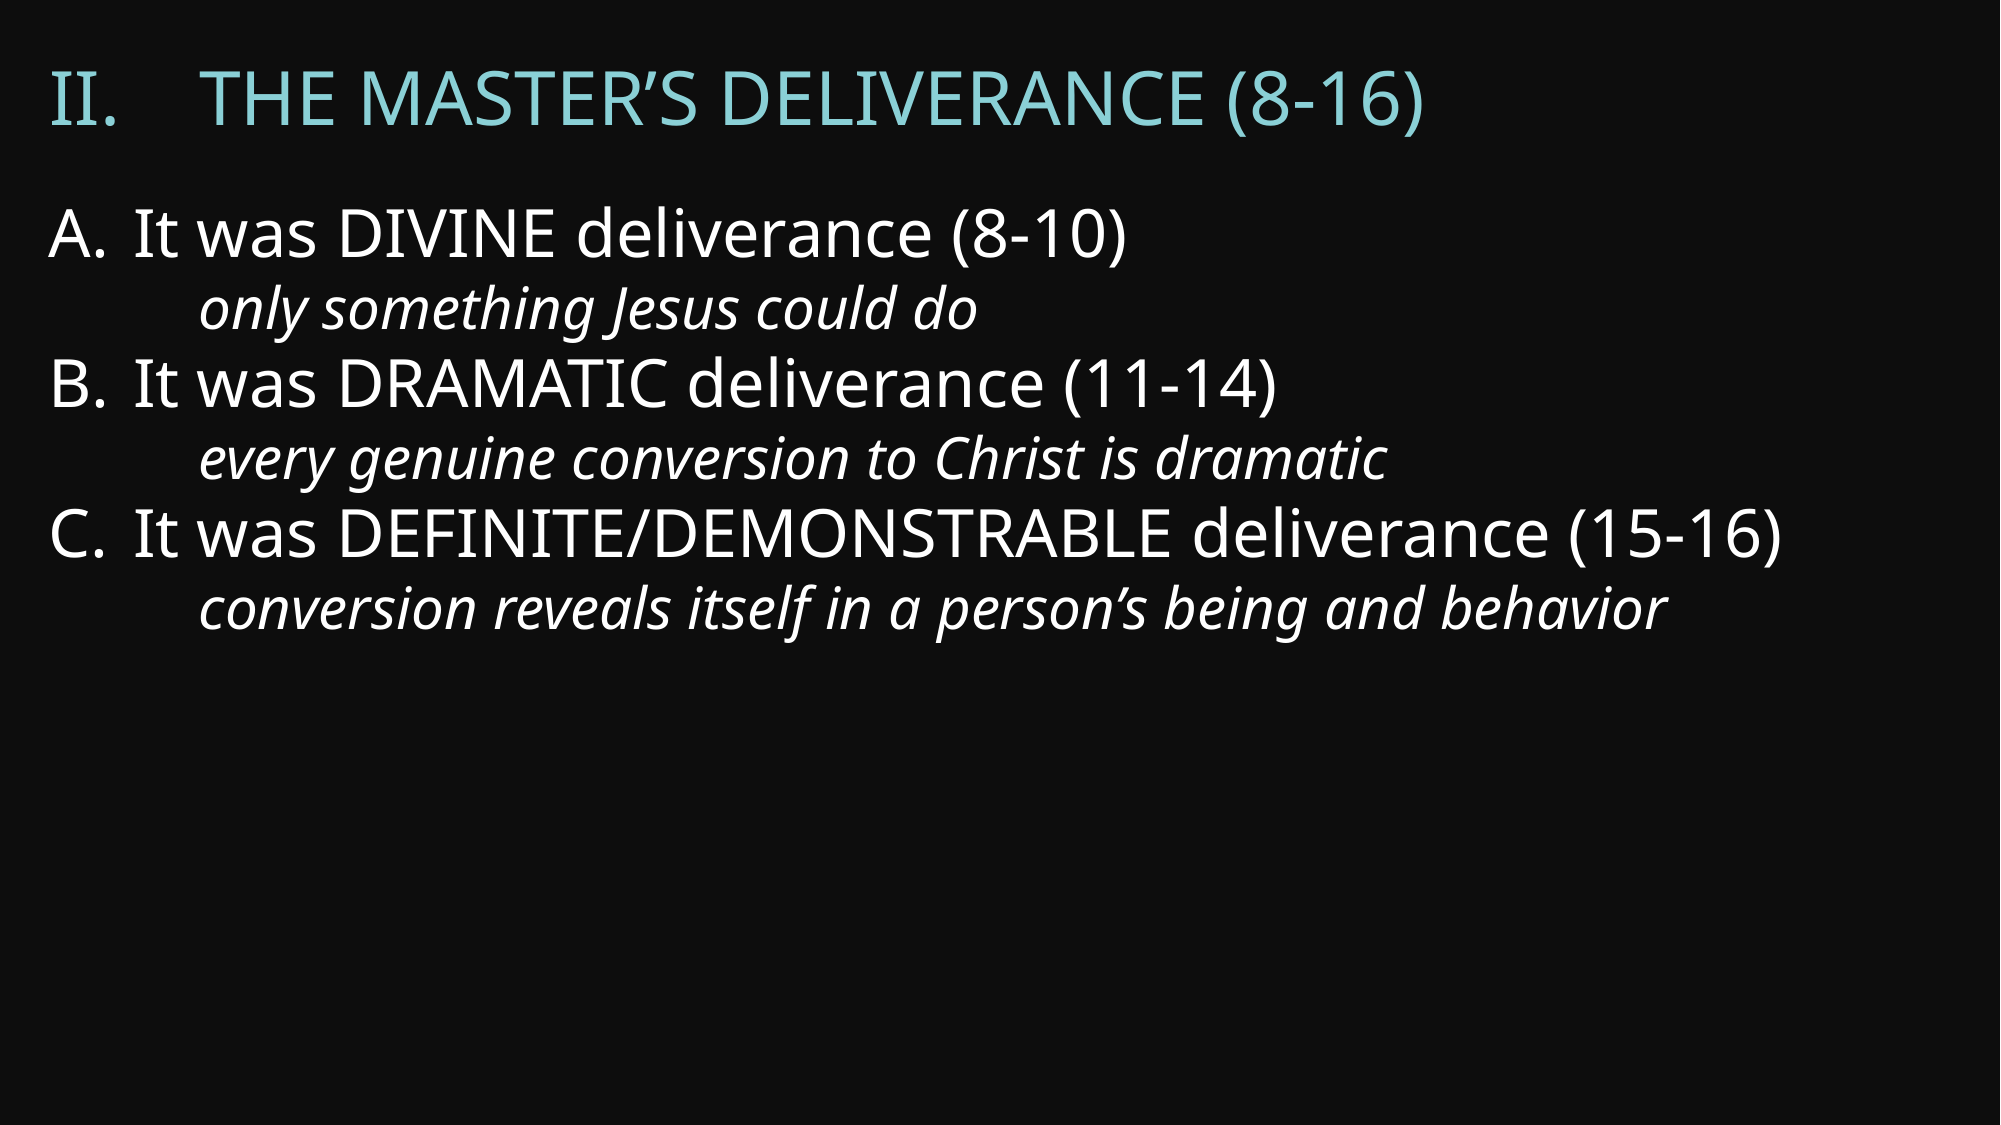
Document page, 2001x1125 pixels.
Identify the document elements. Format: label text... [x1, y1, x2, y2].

subtitle II. The Master’s deliverance (8-16) [34, 42, 1951, 184]
text_box It was DIVINE deliverance (8-10) only something Jesus could do It was DRAMATIC deliverance (11-14) every genuine conversion to Christ is dramatic It was definite/demonstrable deliverance (15-16) conversion reveals itself in a person’s being and behavior [34, 183, 1936, 649]
